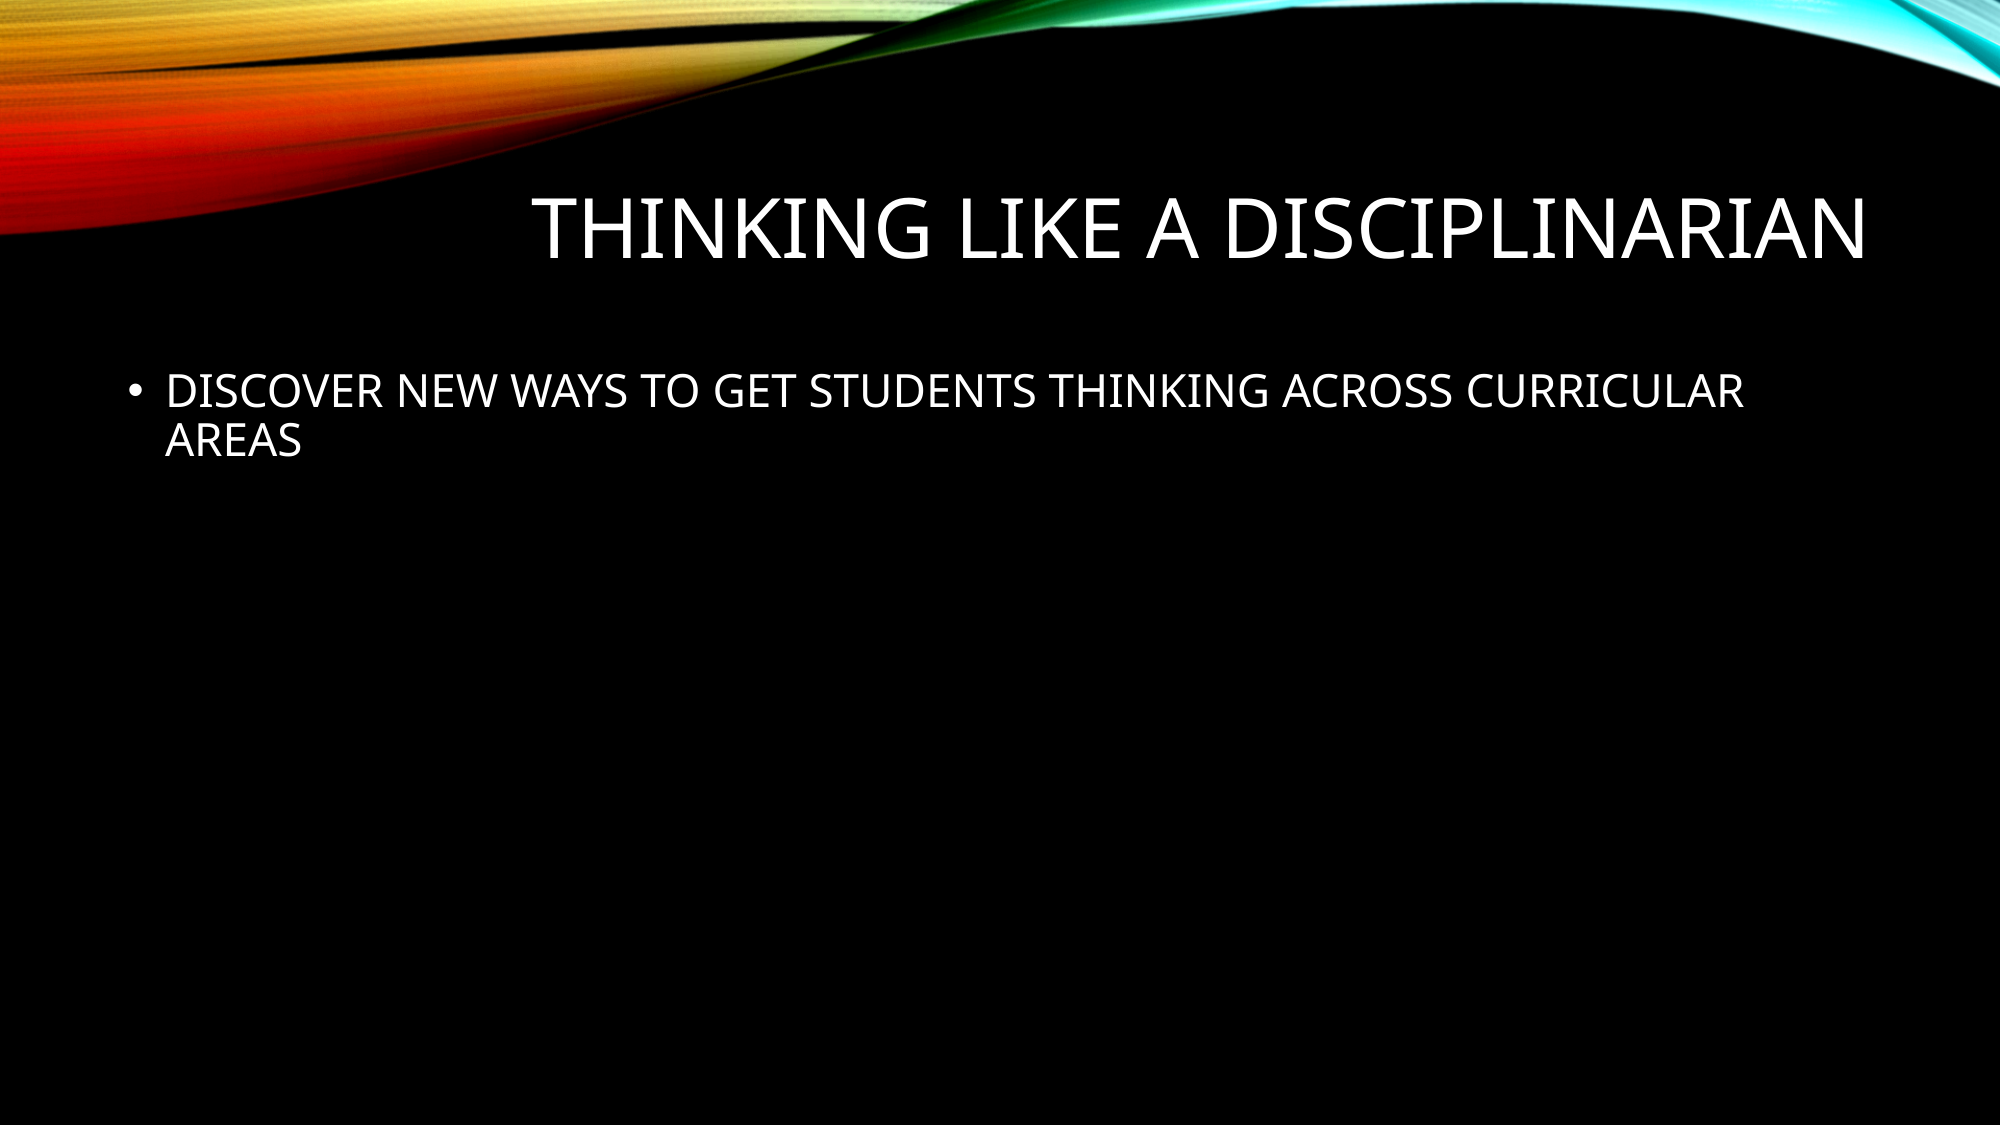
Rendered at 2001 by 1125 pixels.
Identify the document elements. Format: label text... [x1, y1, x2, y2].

title Thinking like a DISCIPLINARIAN [474, 125, 1888, 338]
list DISCOVER NEW WAYS TO GET STUDENTS THINKING ACROSS CURRICULAR AREAS [112, 360, 1888, 1021]
picture [0, 0, 2000, 237]
